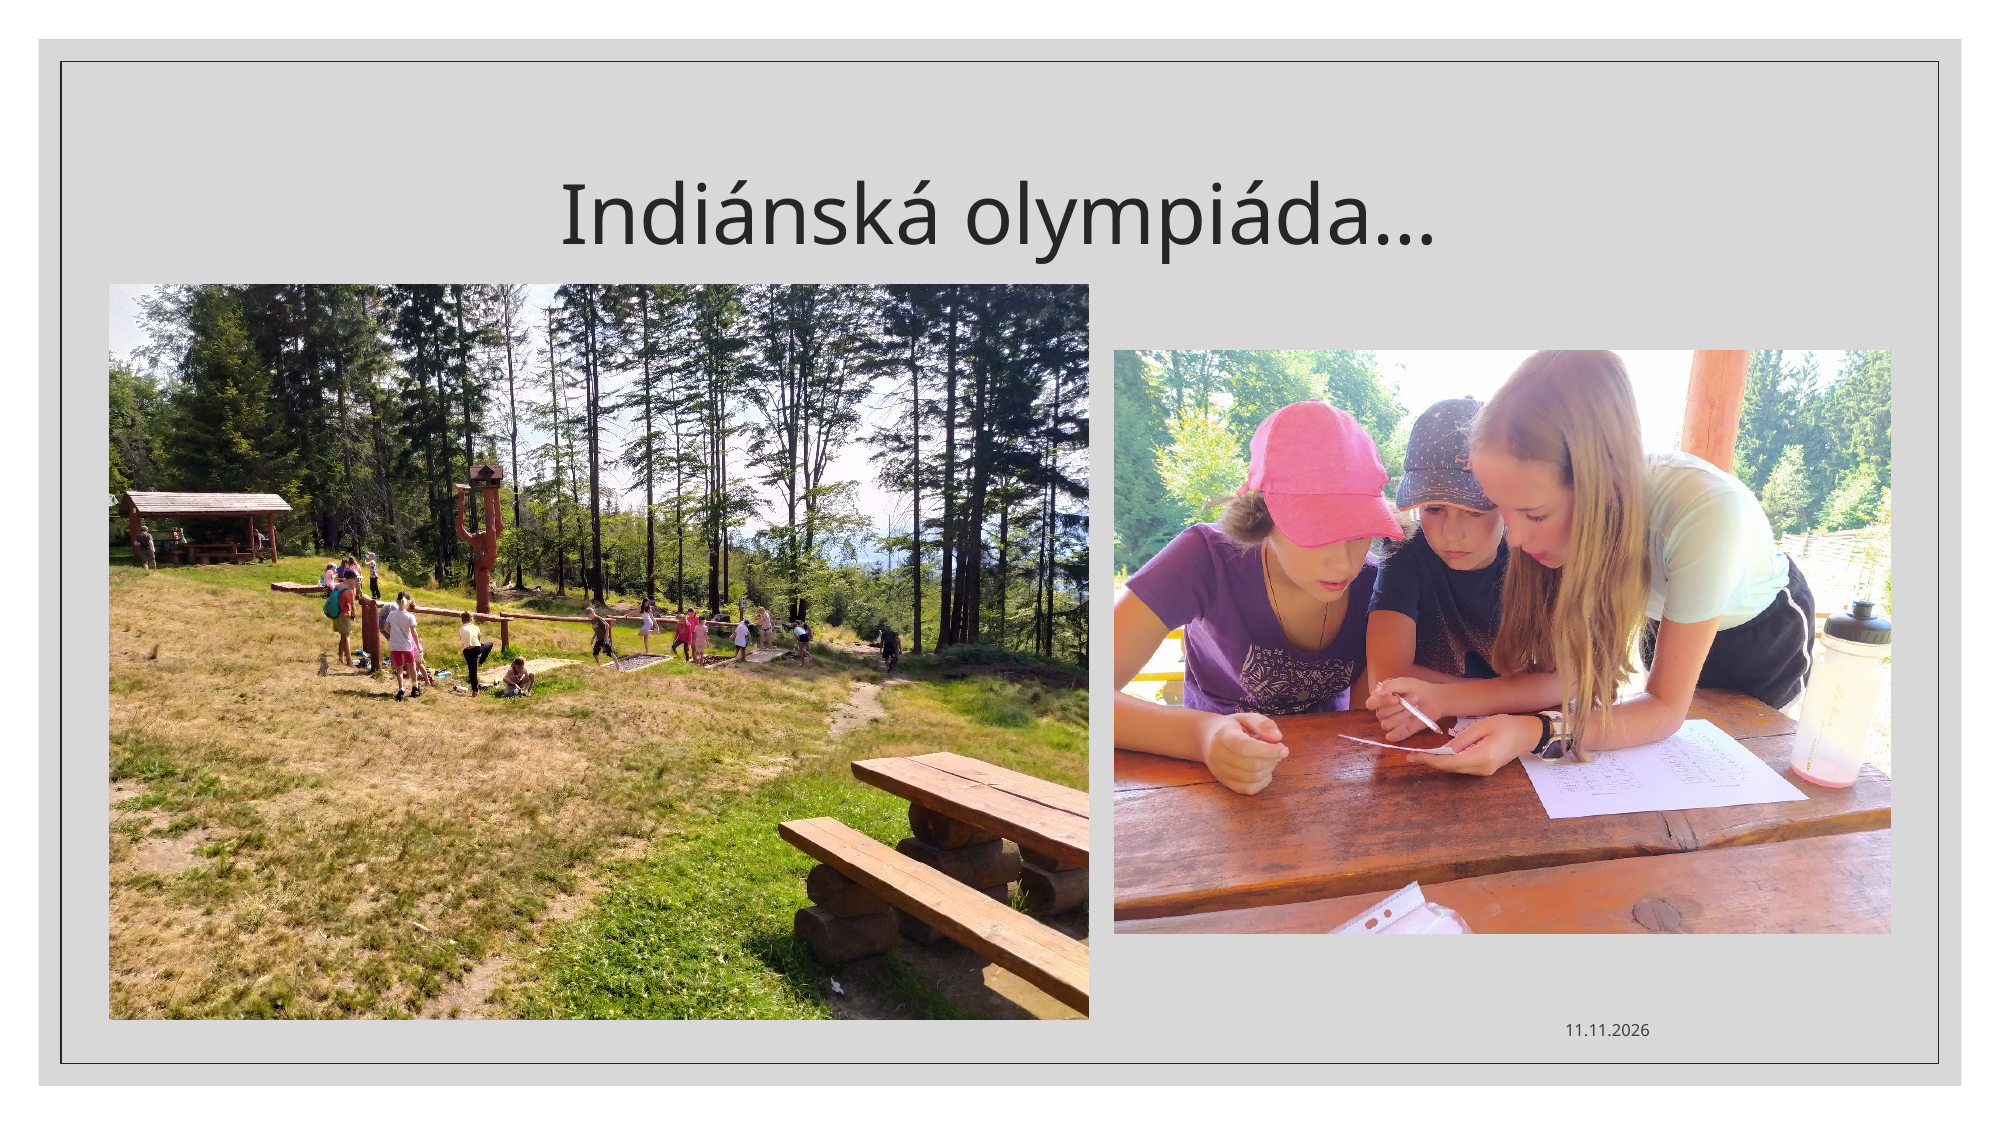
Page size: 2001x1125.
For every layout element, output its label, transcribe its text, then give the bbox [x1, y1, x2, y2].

picture [109, 284, 1089, 1020]
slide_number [1190, 990, 1665, 1050]
picture [1113, 350, 1891, 934]
title Indiánská olympiáda… [174, 105, 1825, 331]
